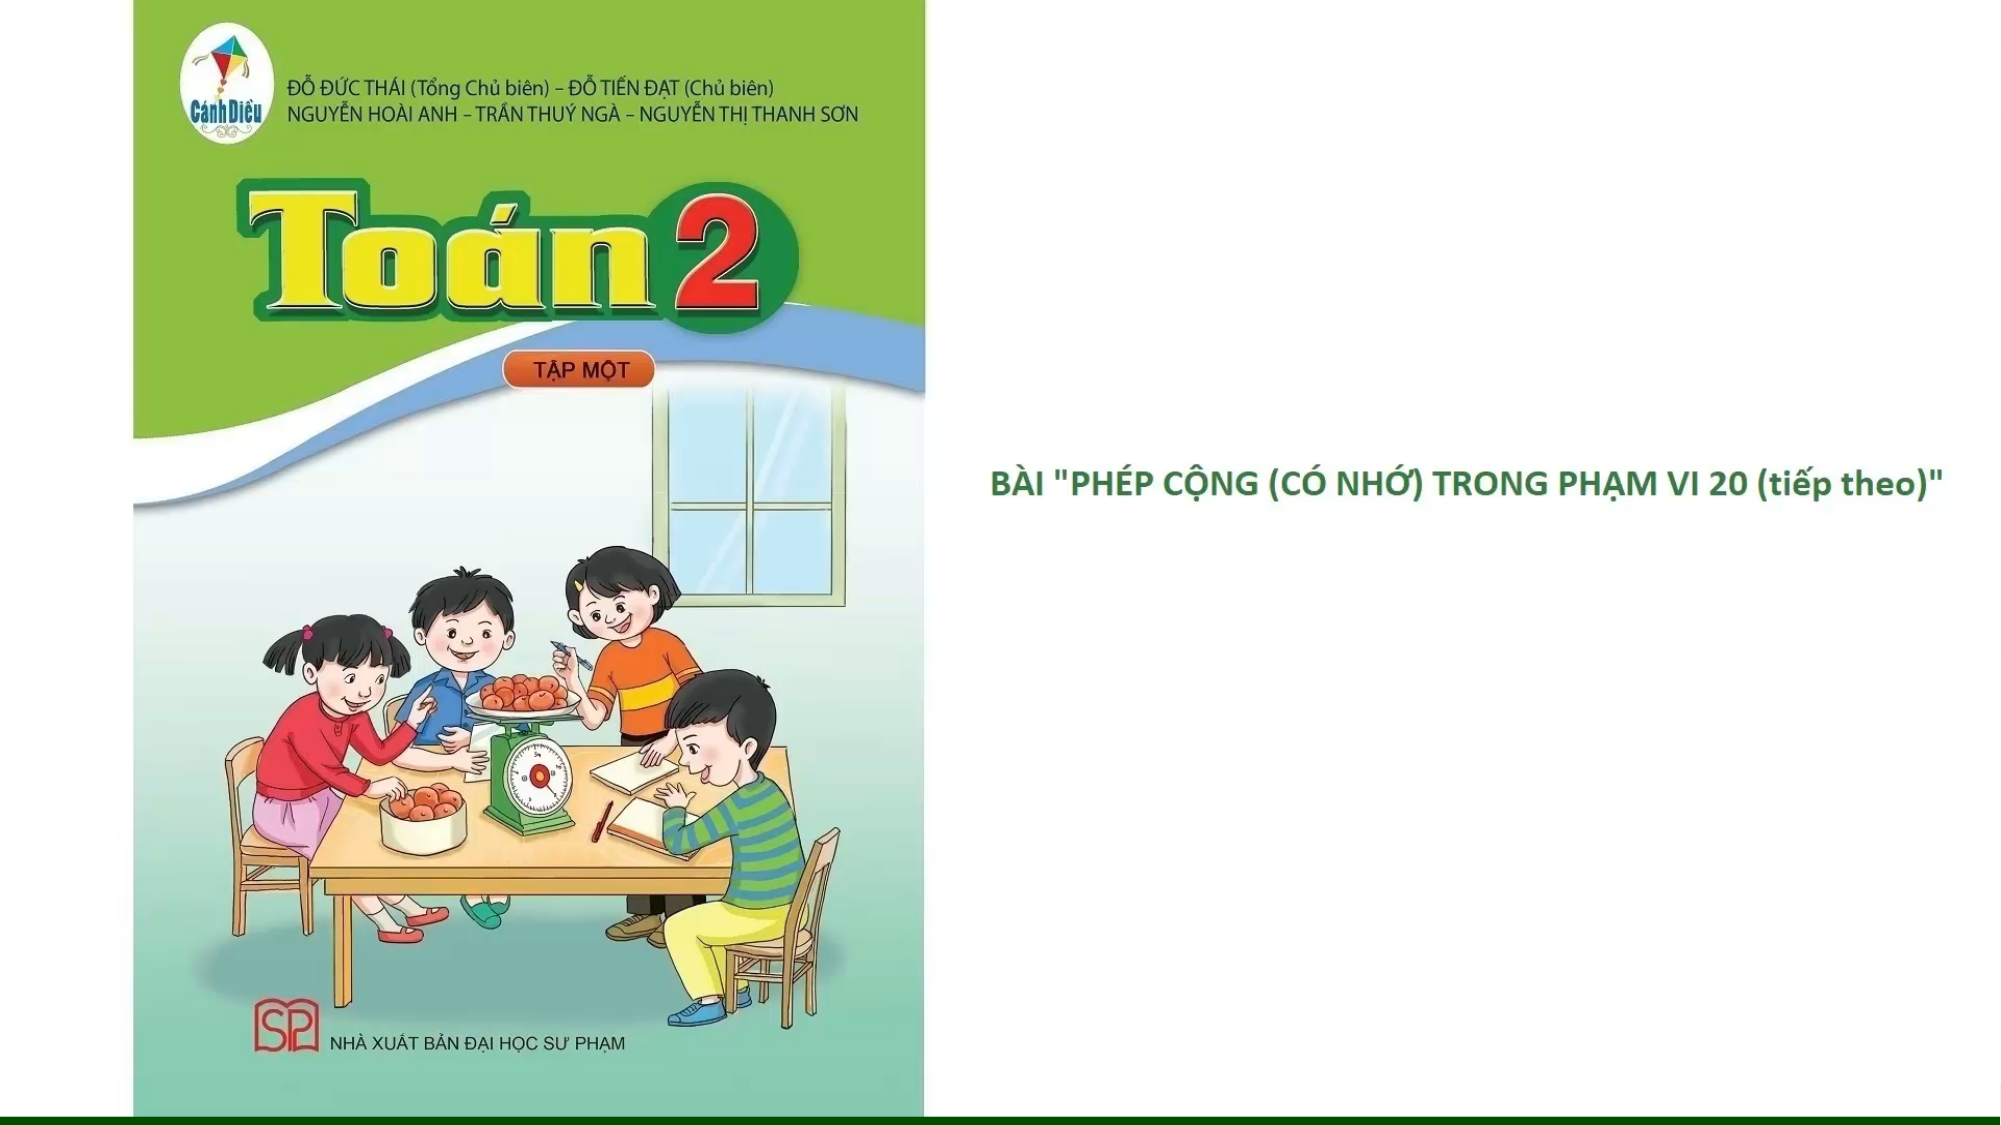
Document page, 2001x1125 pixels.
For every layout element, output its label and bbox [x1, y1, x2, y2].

text_box [0, 0, 2000, 1125]
